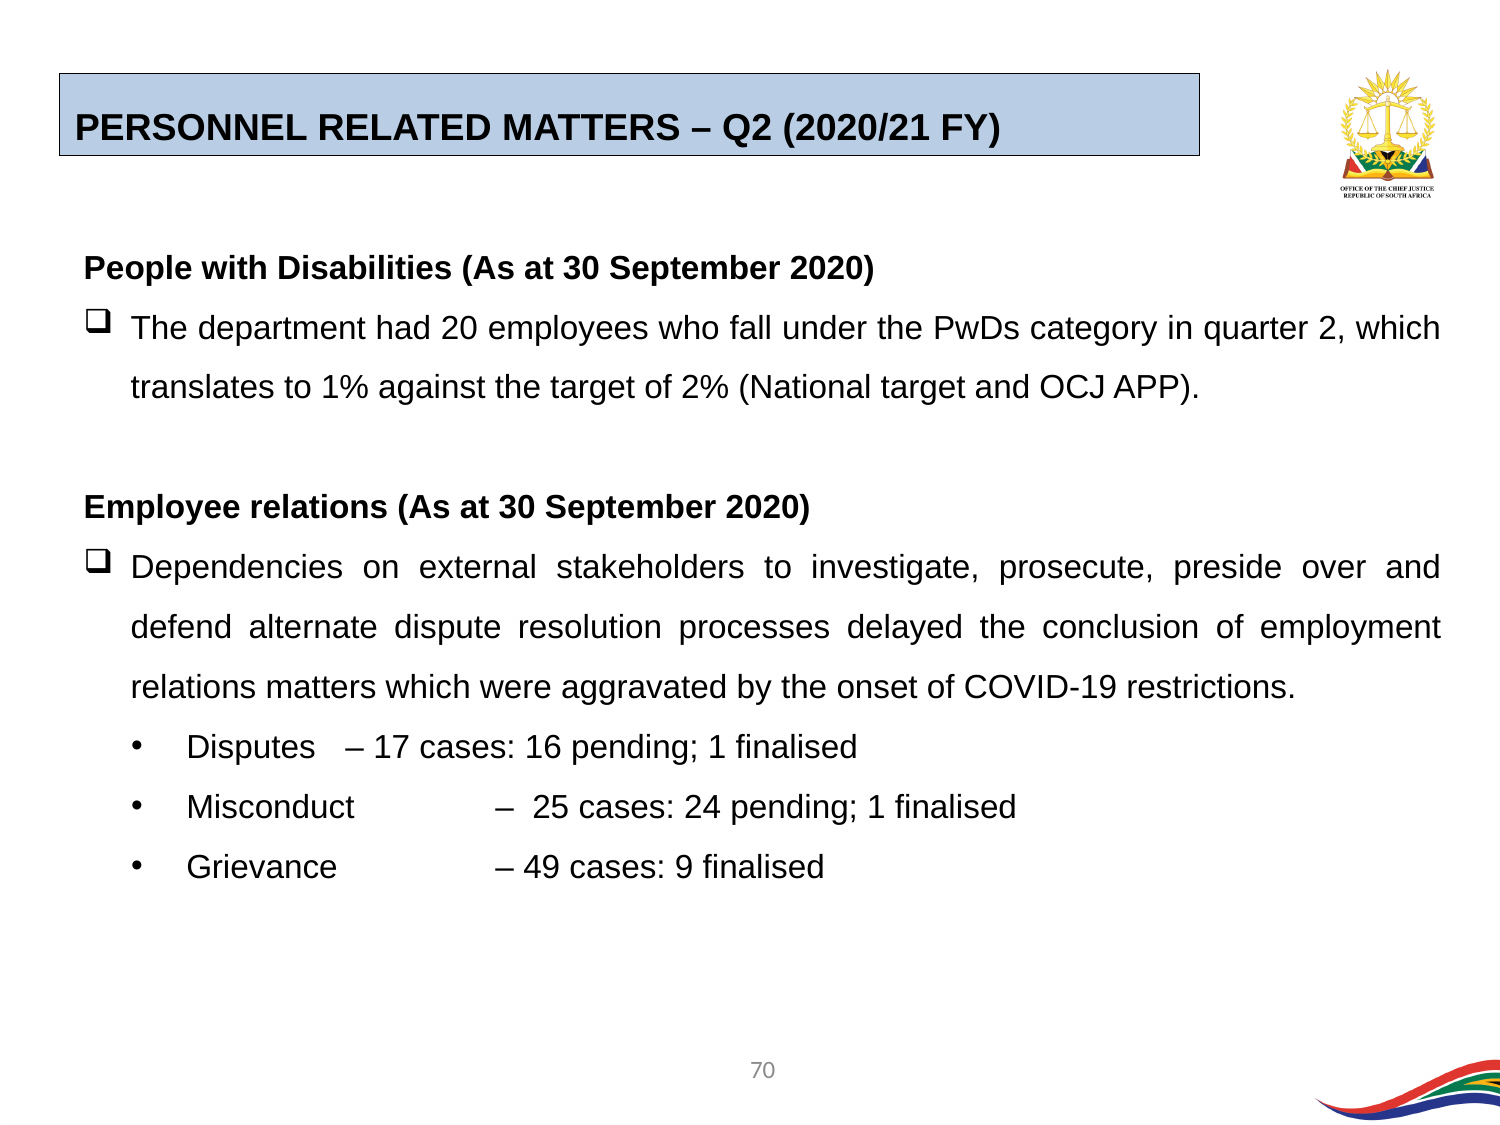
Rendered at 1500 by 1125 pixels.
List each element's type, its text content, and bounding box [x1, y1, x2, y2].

slide_number 70 [715, 1039, 791, 1099]
picture [3, 1, 1500, 1125]
text_box People with Disabilities (As at 30 September 2020) The department had 20 employees who fall under the PwDs category in quarter 2, which translates to 1% against the target of 2% (National target and OCJ APP). Employee relations (As at 30 September 2020) Dependencies on external stakeholders to investigate, prosecute, preside over and defend alternate dispute resolution processes delayed the conclusion of employment relations matters which were aggravated by the onset of COVID-19 restrictions. Disputes – 17 cases: 16 pending; 1 finalised Misconduct – 25 cases: 24 pending; 1 finalised Grievance – 49 cases: 9 finalised [68, 218, 1458, 945]
text_box PERSONNEL RELATED MATTERS – Q2 (2020/21 FY) [59, 73, 1200, 156]
